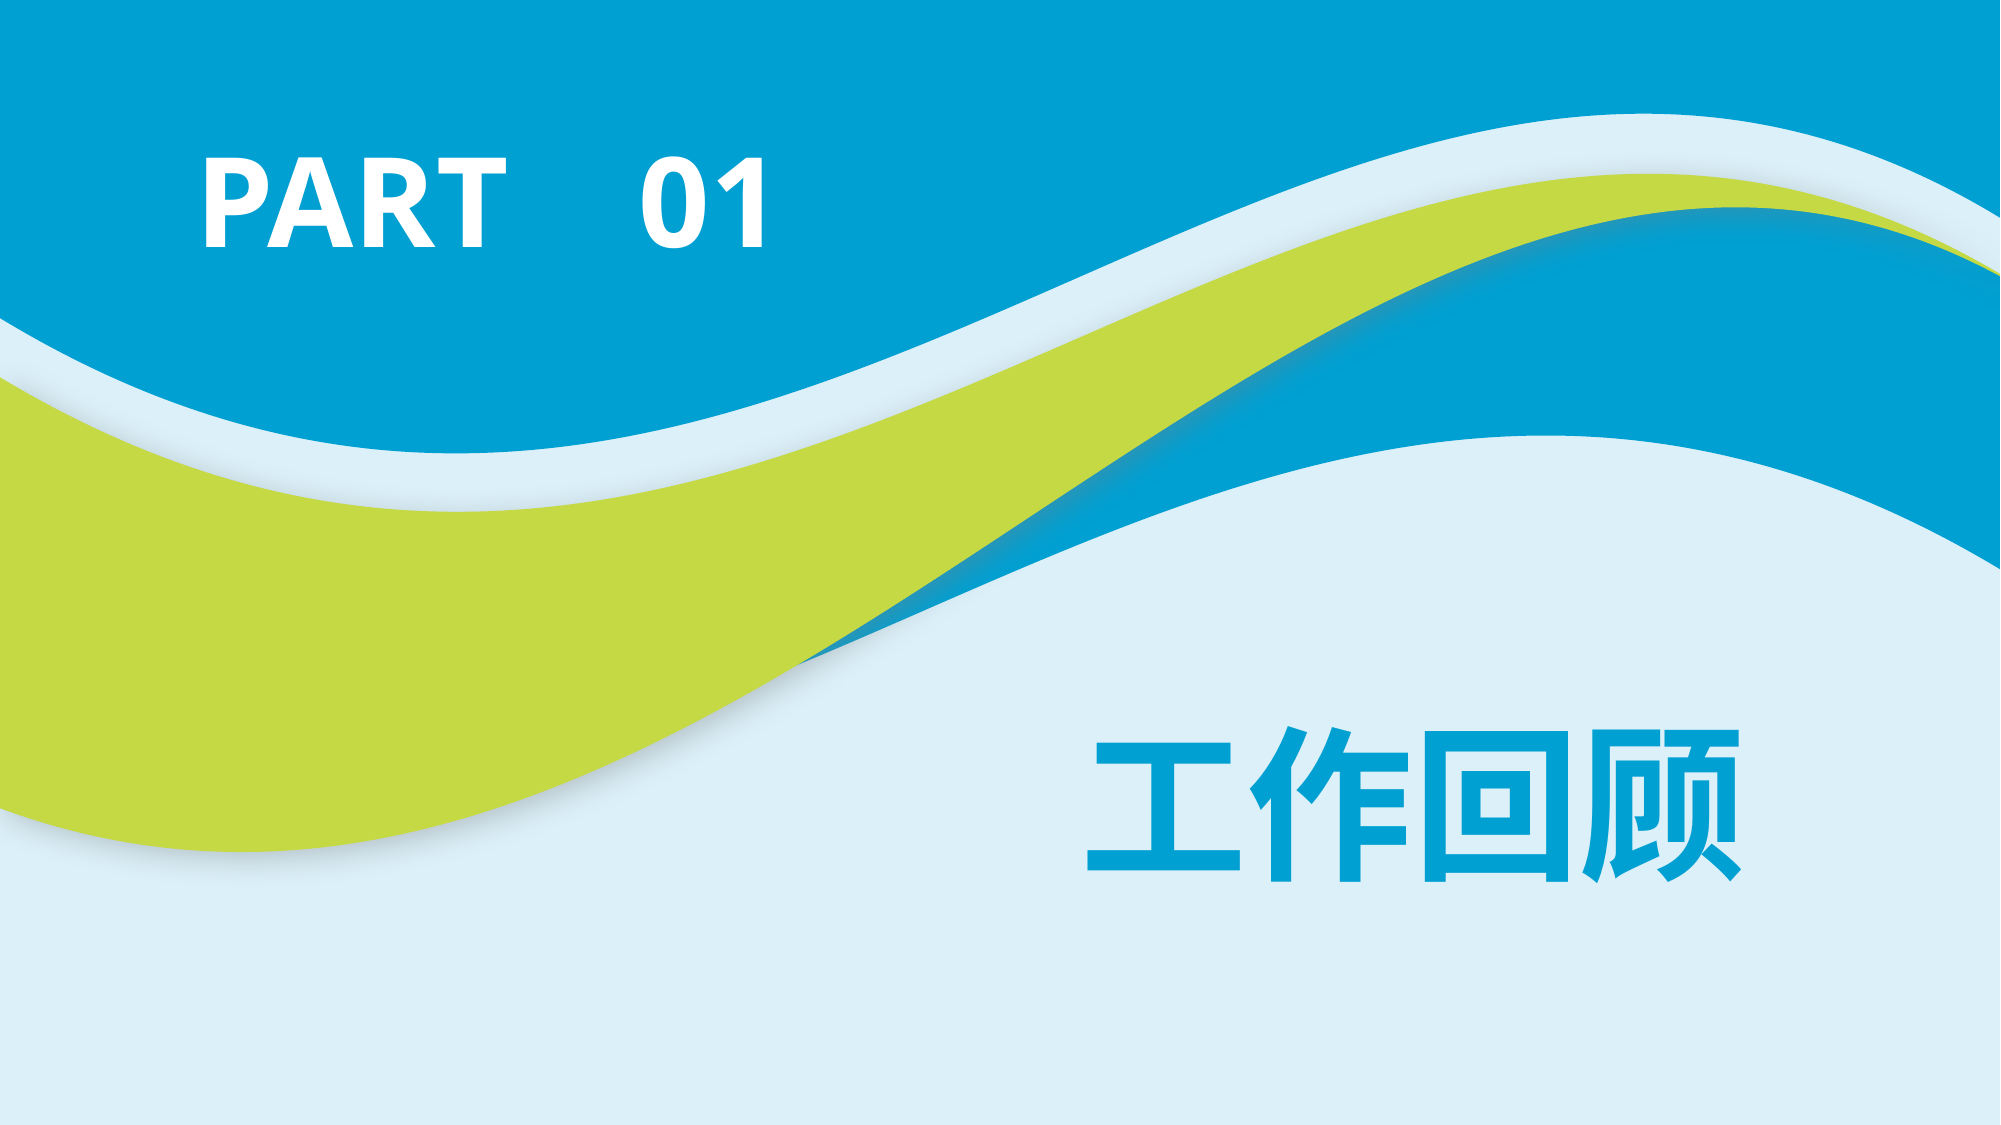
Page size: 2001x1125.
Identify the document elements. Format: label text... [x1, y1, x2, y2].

text_box PART 01 [161, 114, 797, 280]
text_box 工作回顾 [1079, 700, 1909, 901]
text_box [964, 232, 2000, 594]
text_box [0, 0, 2000, 454]
text_box [0, 173, 2000, 853]
